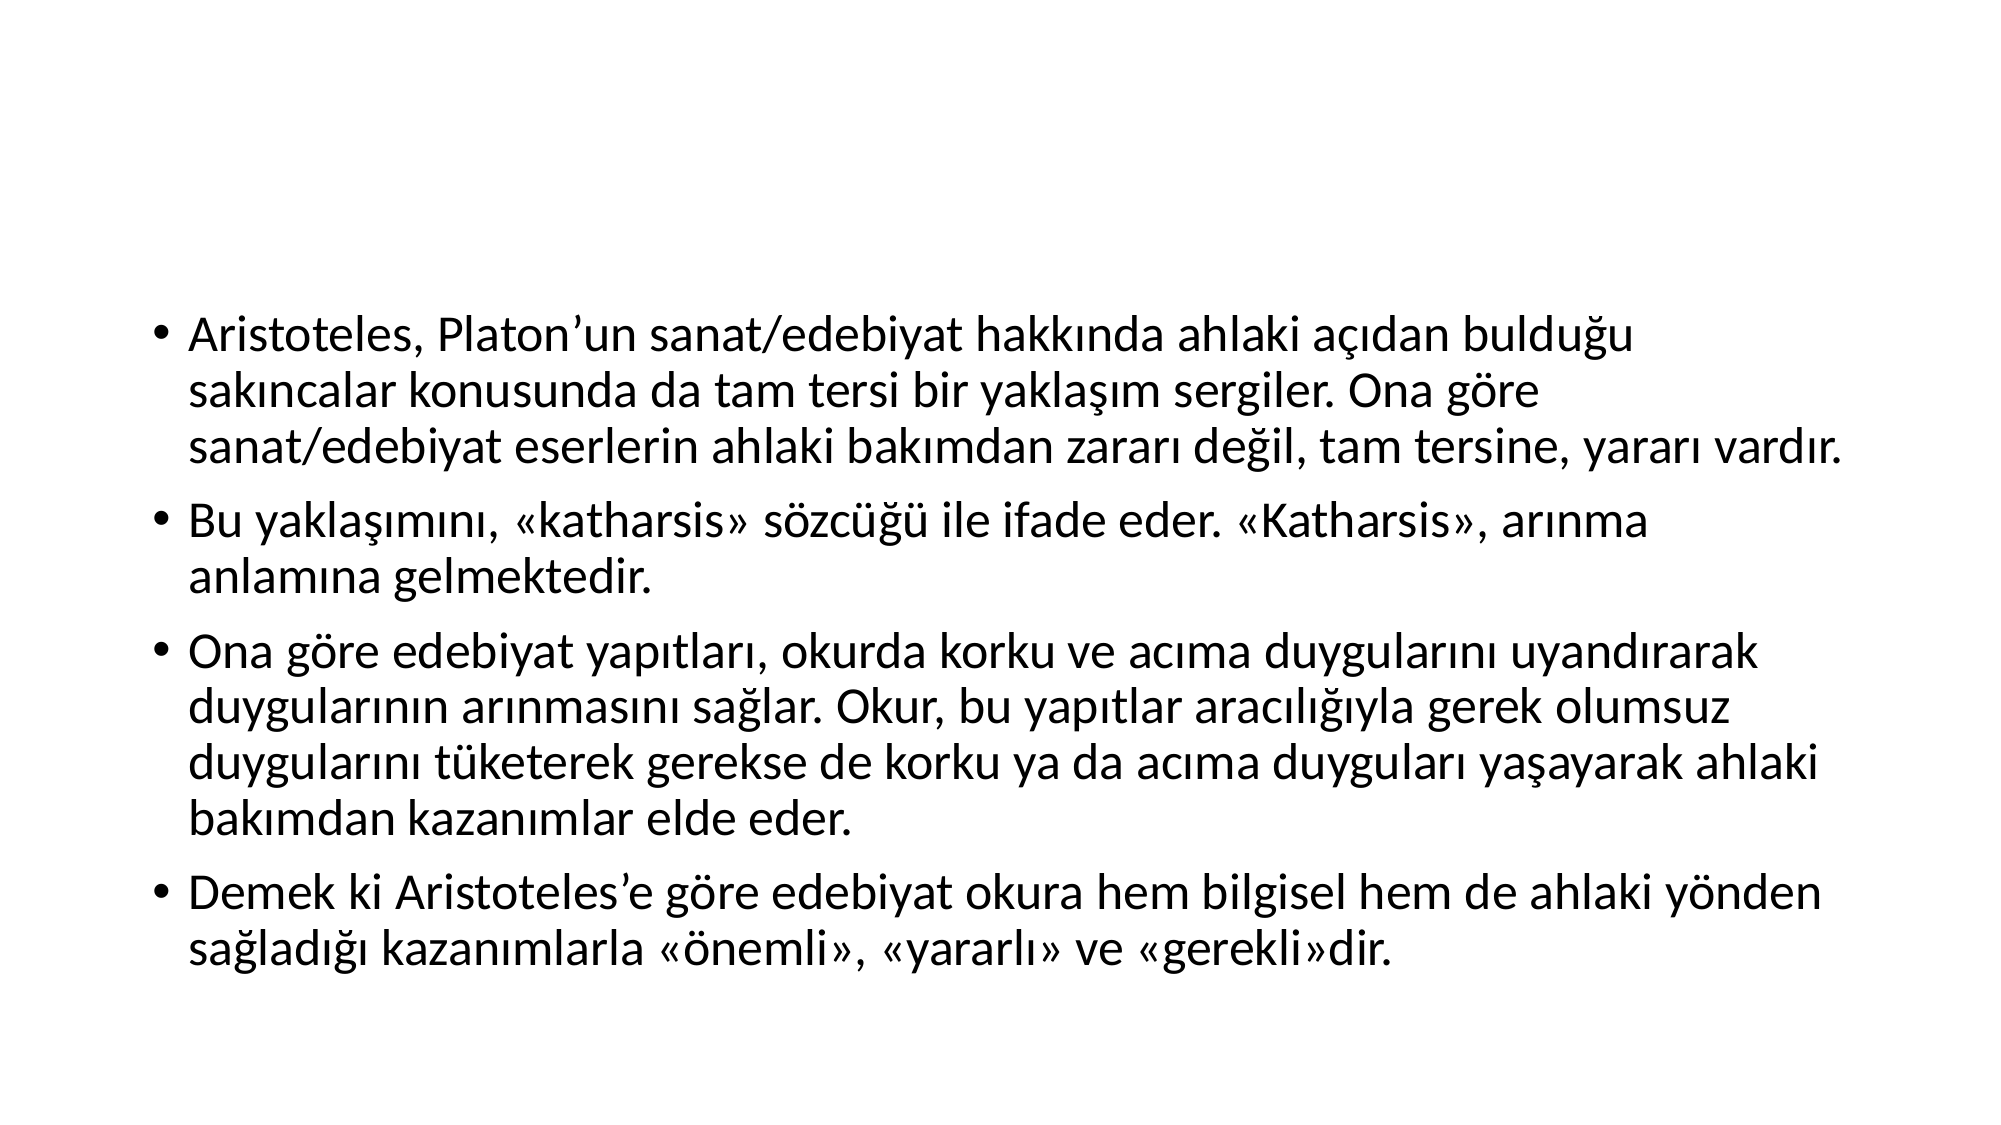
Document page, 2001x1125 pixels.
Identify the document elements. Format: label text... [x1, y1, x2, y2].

list Aristoteles, Platon’un sanat/edebiyat hakkında ahlaki açıdan bulduğu sakıncalar konusunda da tam tersi bir yaklaşım sergiler. Ona göre sanat/edebiyat eserlerin ahlaki bakımdan zararı değil, tam tersine, yararı vardır. Bu yaklaşımını, «katharsis» sözcüğü ile ifade eder. «Katharsis», arınma anlamına gelmektedir. Ona göre edebiyat yapıtları, okurda korku ve acıma duygularını uyandırarak duygularının arınmasını sağlar. Okur, bu yapıtlar aracılığıyla gerek olumsuz duygularını tüketerek gerekse de korku ya da acıma duyguları yaşayarak ahlaki bakımdan kazanımlar elde eder. Demek ki Aristoteles’e göre edebiyat okura hem bilgisel hem de ahlaki yönden sağladığı kazanımlarla «önemli», «yararlı» ve «gerekli»dir. [137, 299, 1863, 1014]
